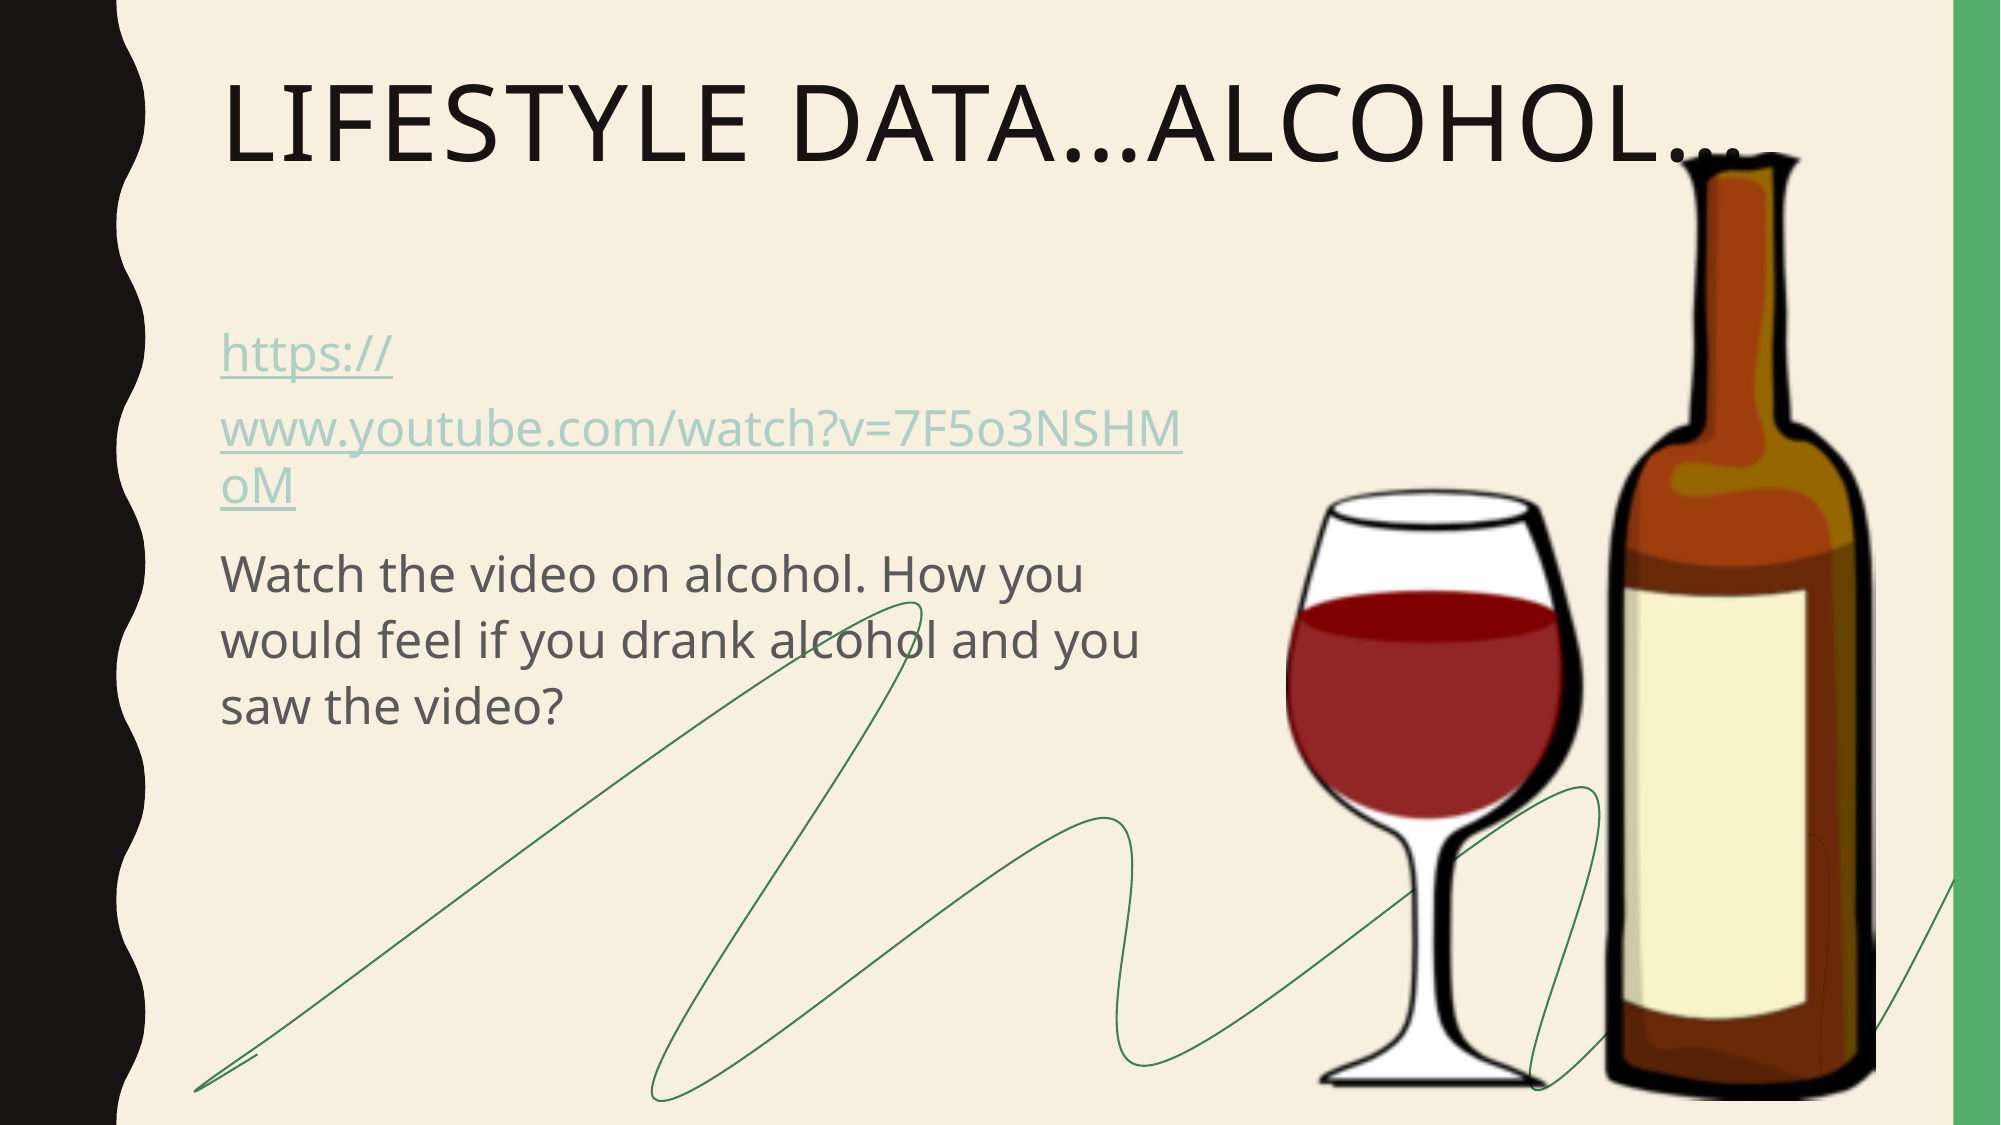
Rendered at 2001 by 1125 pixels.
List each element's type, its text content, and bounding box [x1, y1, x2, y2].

list https://www.youtube.com/watch?v=7F5o3NSHMoM Watch the video on alcohol. How you would feel if you drank alcohol and you saw the video? [205, 307, 1222, 1073]
picture [1286, 152, 1876, 1101]
title Lifestyle data…alcohol… [205, 62, 1875, 308]
text_box [193, 601, 1286, 1102]
text_box [1876, 879, 1956, 1032]
